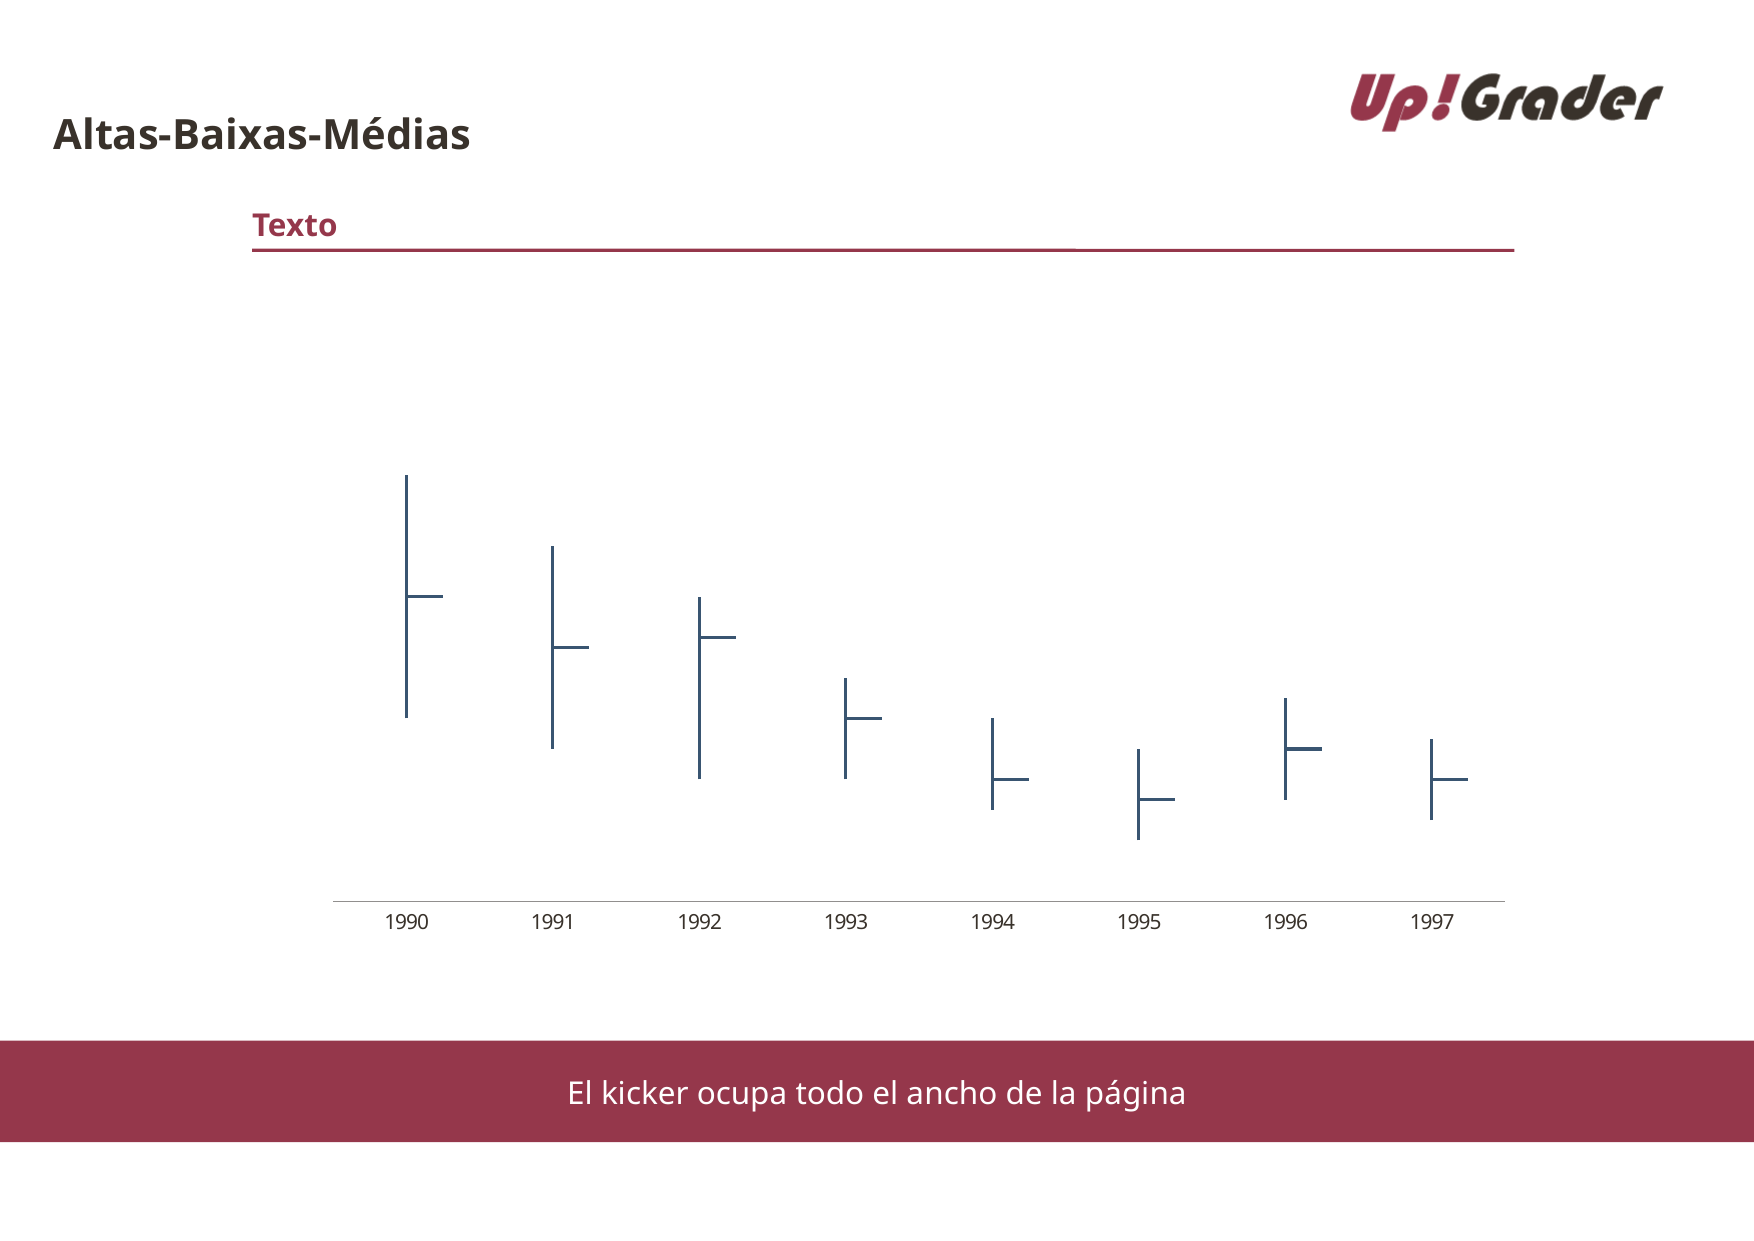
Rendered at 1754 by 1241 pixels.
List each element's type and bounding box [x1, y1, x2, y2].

text_box [252, 204, 1515, 251]
picture [1241, 1, 1754, 190]
chart [251, 351, 1522, 978]
text_box [0, 1040, 1754, 1143]
title [53, 107, 1194, 159]
